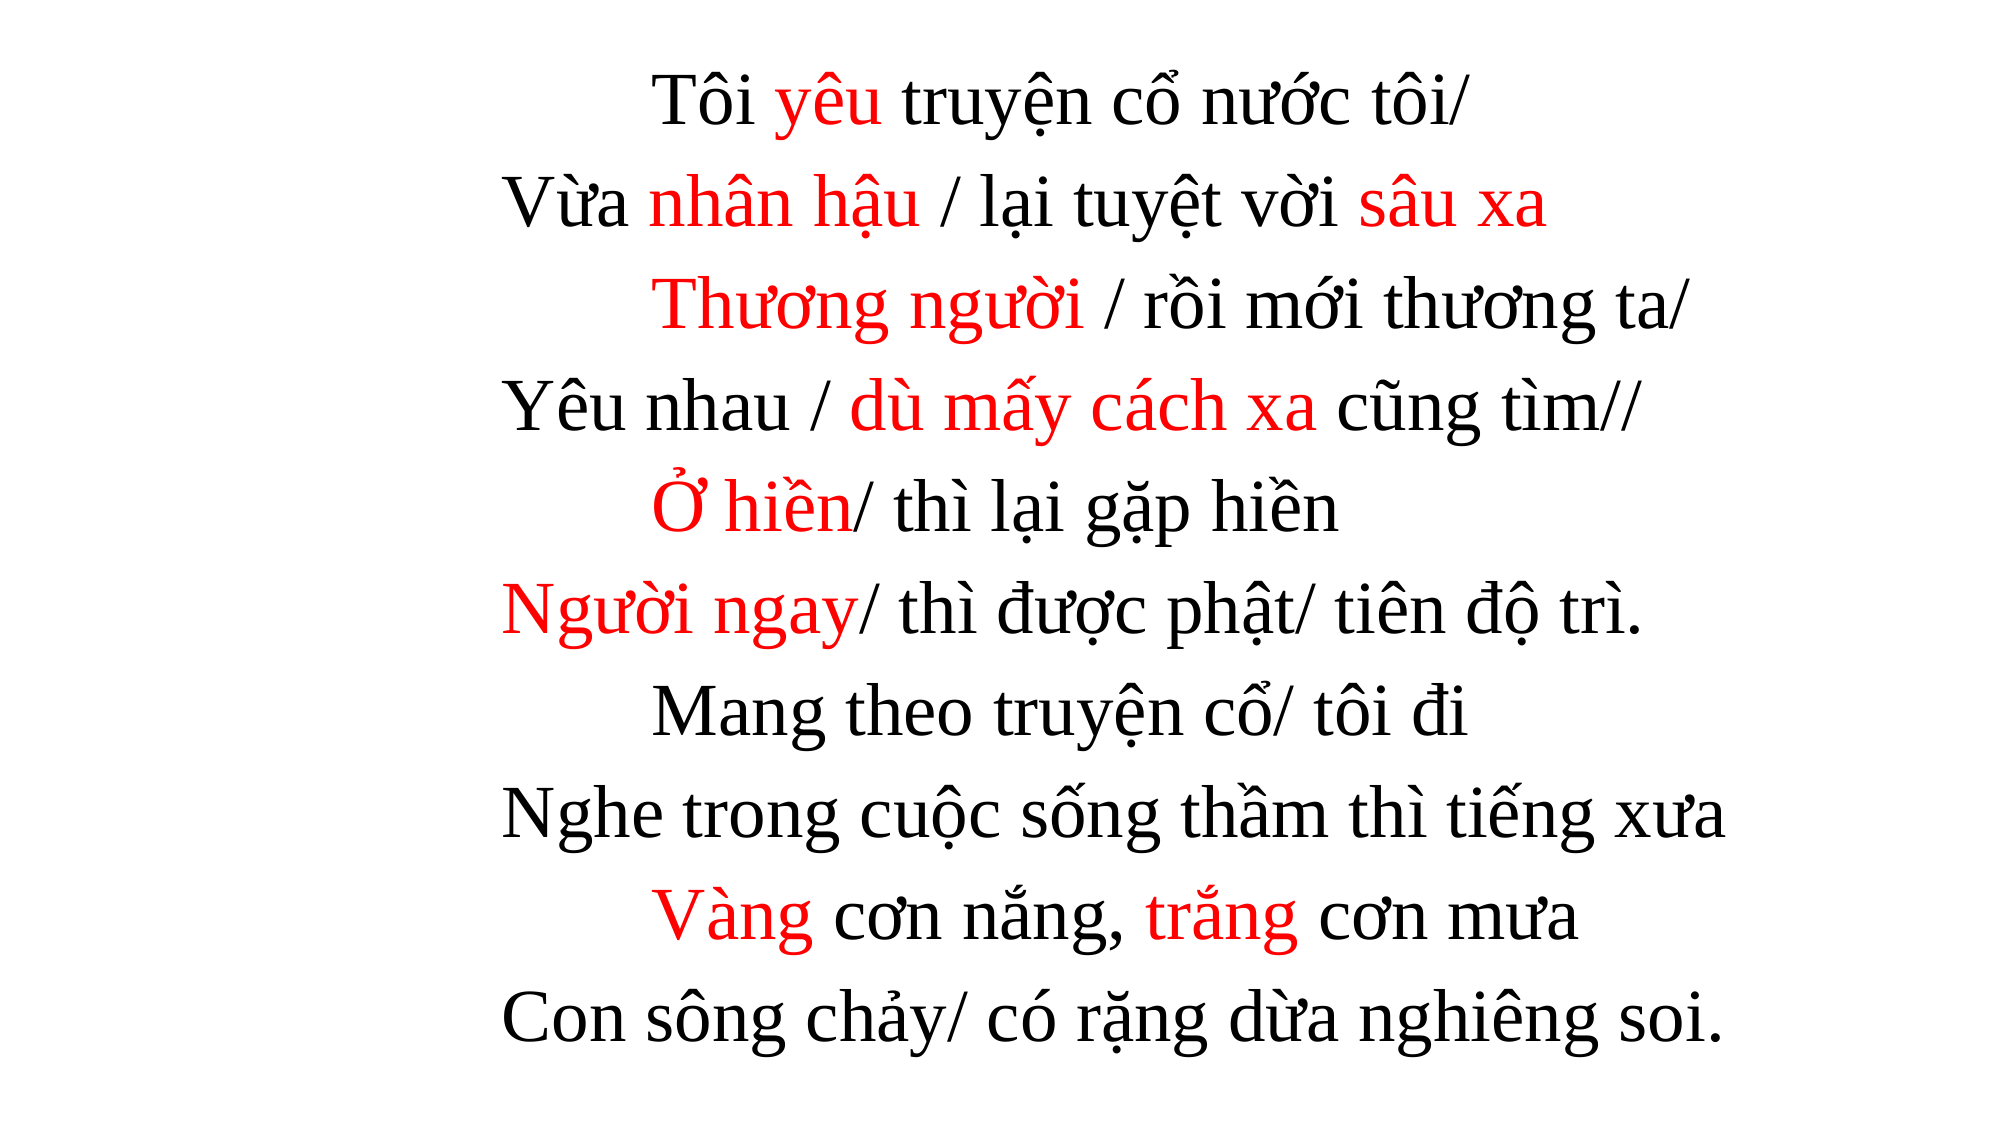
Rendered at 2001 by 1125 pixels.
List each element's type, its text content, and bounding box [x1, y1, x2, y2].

list Tôi yêu truyện cổ nước tôi/ Vừa nhân hậu / lại tuyệt vời sâu xa Thương người / rồi mới thương ta/ Yêu nhau / dù mấy cách xa cũng tìm// Ở hiền/ thì lại gặp hiền Người ngay/ thì được phật/ tiên độ trì. Mang theo truyện cổ/ tôi đi Nghe trong cuộc sống thầm thì tiếng xưa Vàng cơn nắng, trắng cơn mưa Con sông chảy/ có rặng dừa nghiêng soi. [336, 0, 2000, 1076]
